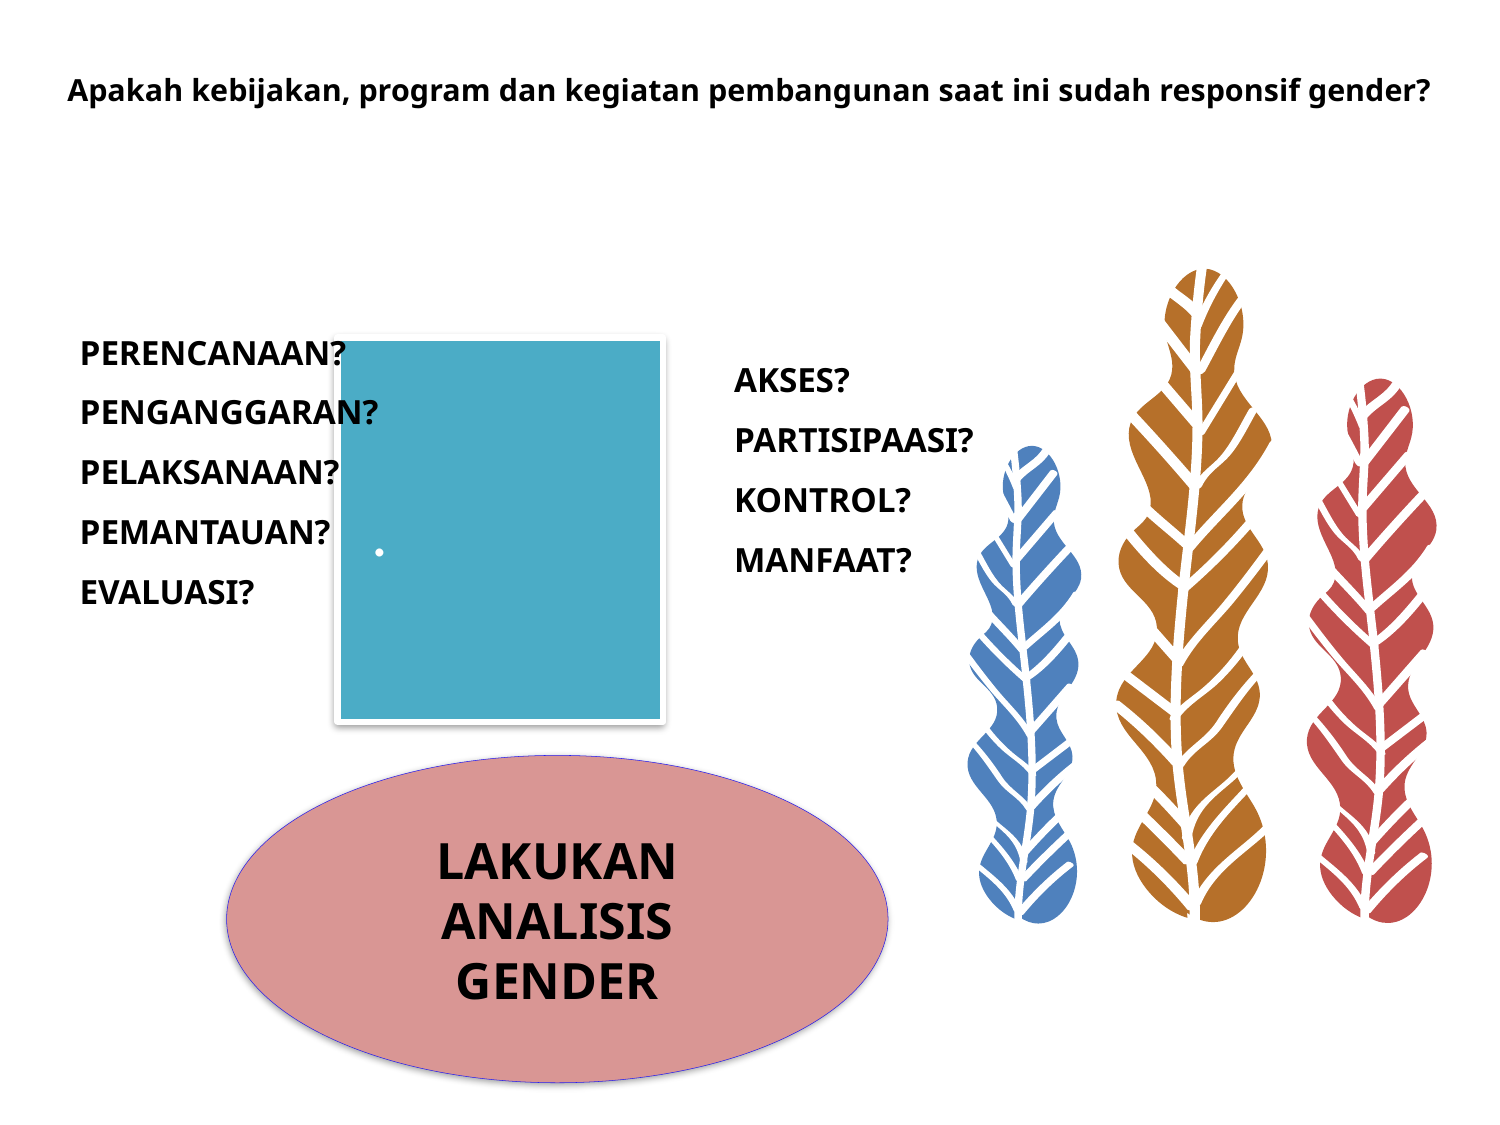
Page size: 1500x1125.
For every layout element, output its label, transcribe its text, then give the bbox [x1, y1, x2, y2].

title Apakah kebijakan, program dan kegiatan pembangunan saat ini sudah responsif gender? [51, 48, 1449, 174]
text_box PERENCANAAN? PENGANGGARAN? PELAKSANAAN? PEMANTAUAN? EVALUASI? [64, 304, 491, 669]
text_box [950, 251, 1450, 928]
text_box LAKUKAN ANALISIS GENDER [223, 752, 892, 1086]
list . [334, 334, 666, 725]
text_box AKSES? PARTISIPAASI? KONTROL? MANFAAT? [719, 331, 945, 637]
